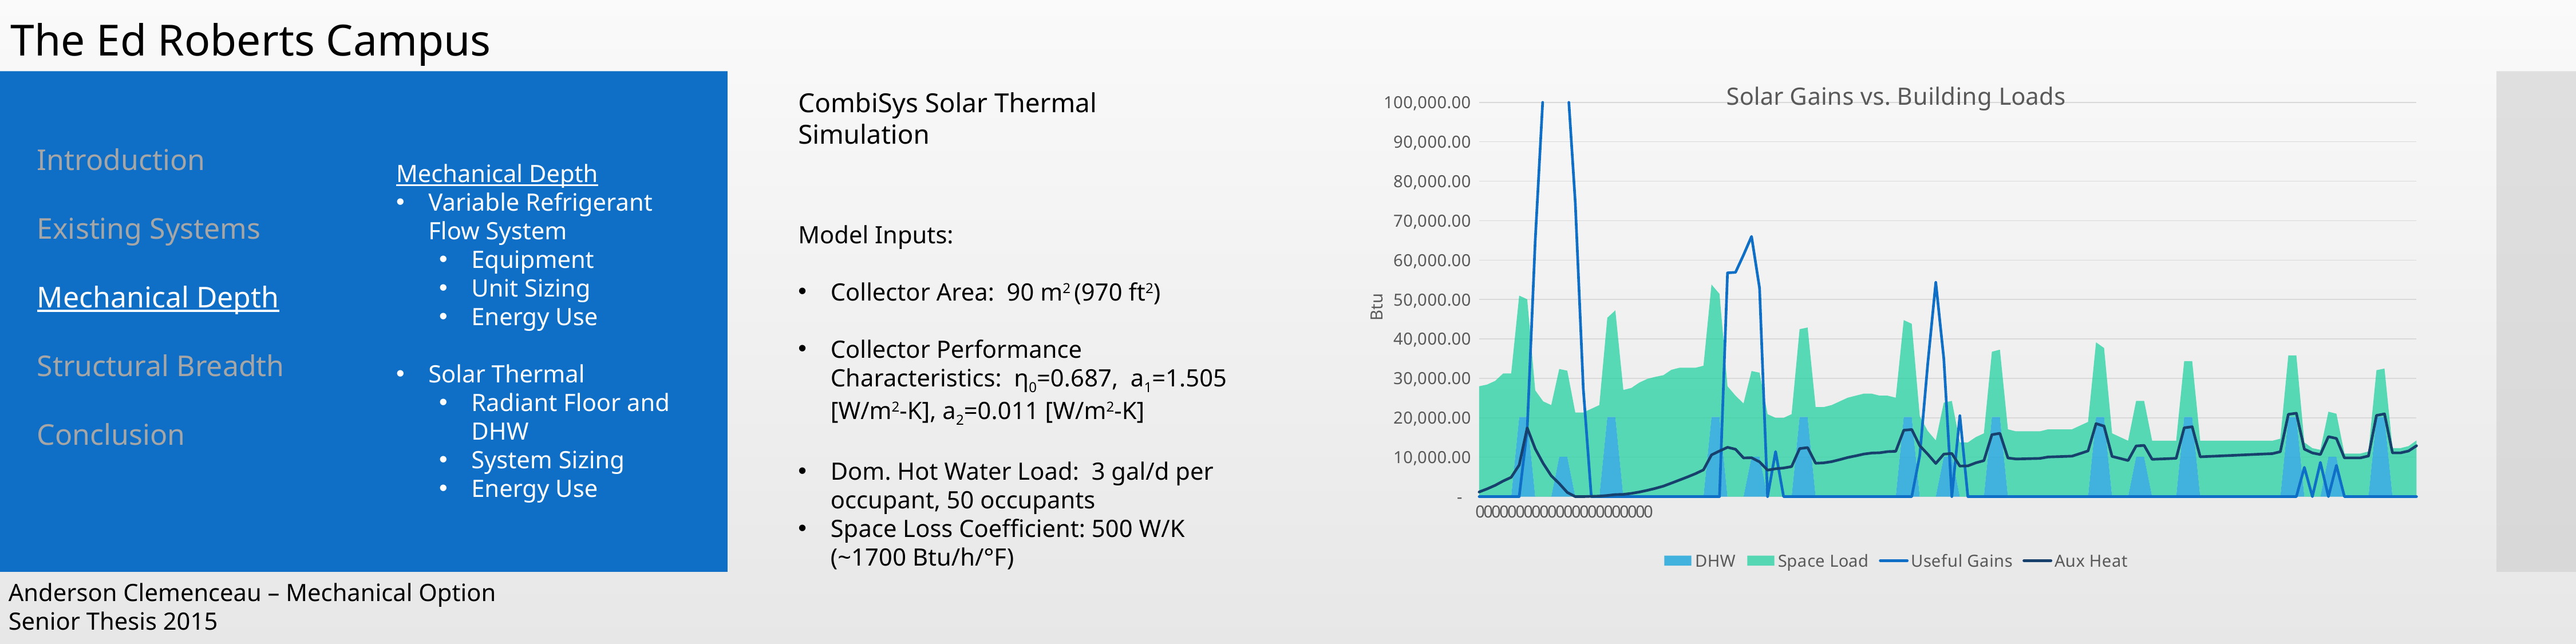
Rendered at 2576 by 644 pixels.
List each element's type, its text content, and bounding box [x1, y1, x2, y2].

text_box Mechanical Depth Variable Refrigerant Flow System Equipment Unit Sizing Energy Use Solar Thermal Radiant Floor and DHW System Sizing Energy Use [388, 154, 717, 507]
text_box Anderson Clemenceau – Mechanical Option Senior Thesis 2015 [0, 573, 801, 639]
text_box Introduction Existing Systems Mechanical Depth Structural Breadth Conclusion [29, 137, 315, 487]
chart [1359, 57, 2433, 576]
text_box Model Inputs: Collector Area: 90 m2 (970 ft2) Collector Performance Characteristics: η0=0.687, a1=1.505 [W/m2-K], a2=0.011 [W/m2-K] Dom. Hot Water Load: 3 gal/d per occupant, 50 occupants Space Loss Coefficient: 500 W/K (~1700 Btu/h/°F) [789, 215, 1262, 575]
text_box CombiSys Solar Thermal Simulation [789, 82, 1227, 153]
text_box The Ed Roberts Campus [2, 8, 804, 69]
